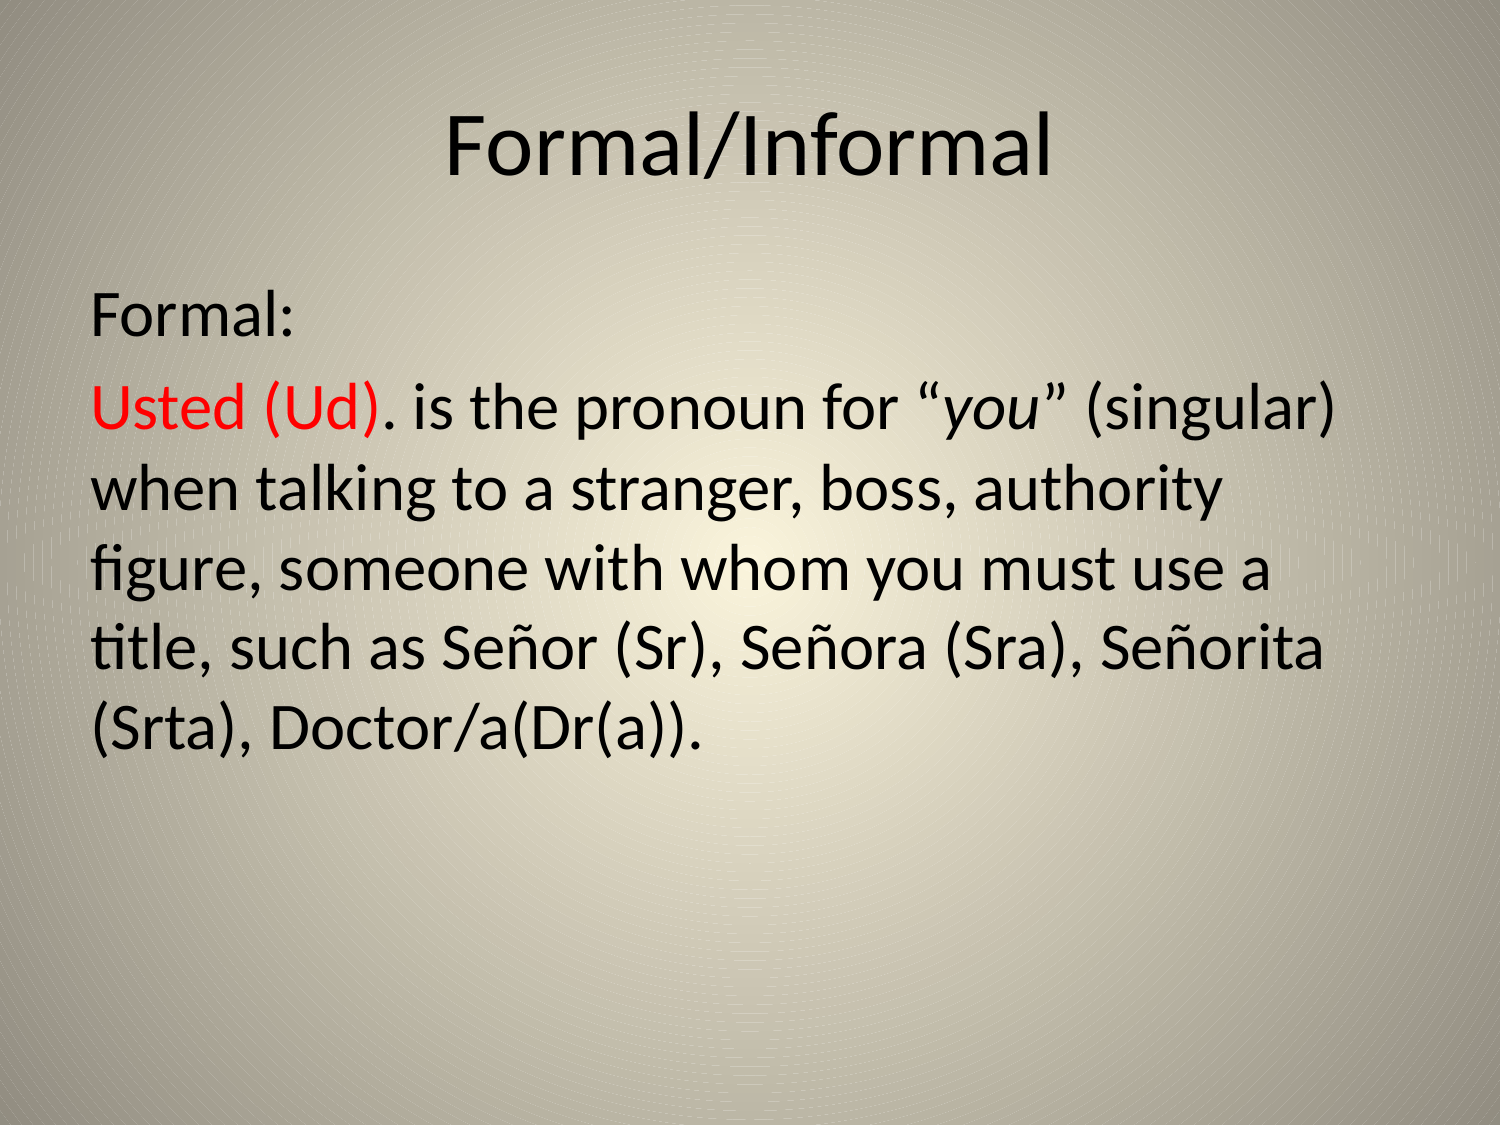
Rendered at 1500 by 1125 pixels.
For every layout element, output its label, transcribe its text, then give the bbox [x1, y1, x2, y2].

list Formal: Usted (Ud). is the pronoun for “you” (singular) when talking to a stranger, boss, authority figure, someone with whom you must use a title, such as Señor (Sr), Señora (Sra), Señorita (Srta), Doctor/a(Dr(a)). [75, 262, 1425, 1005]
title Formal/Informal [75, 45, 1425, 233]
